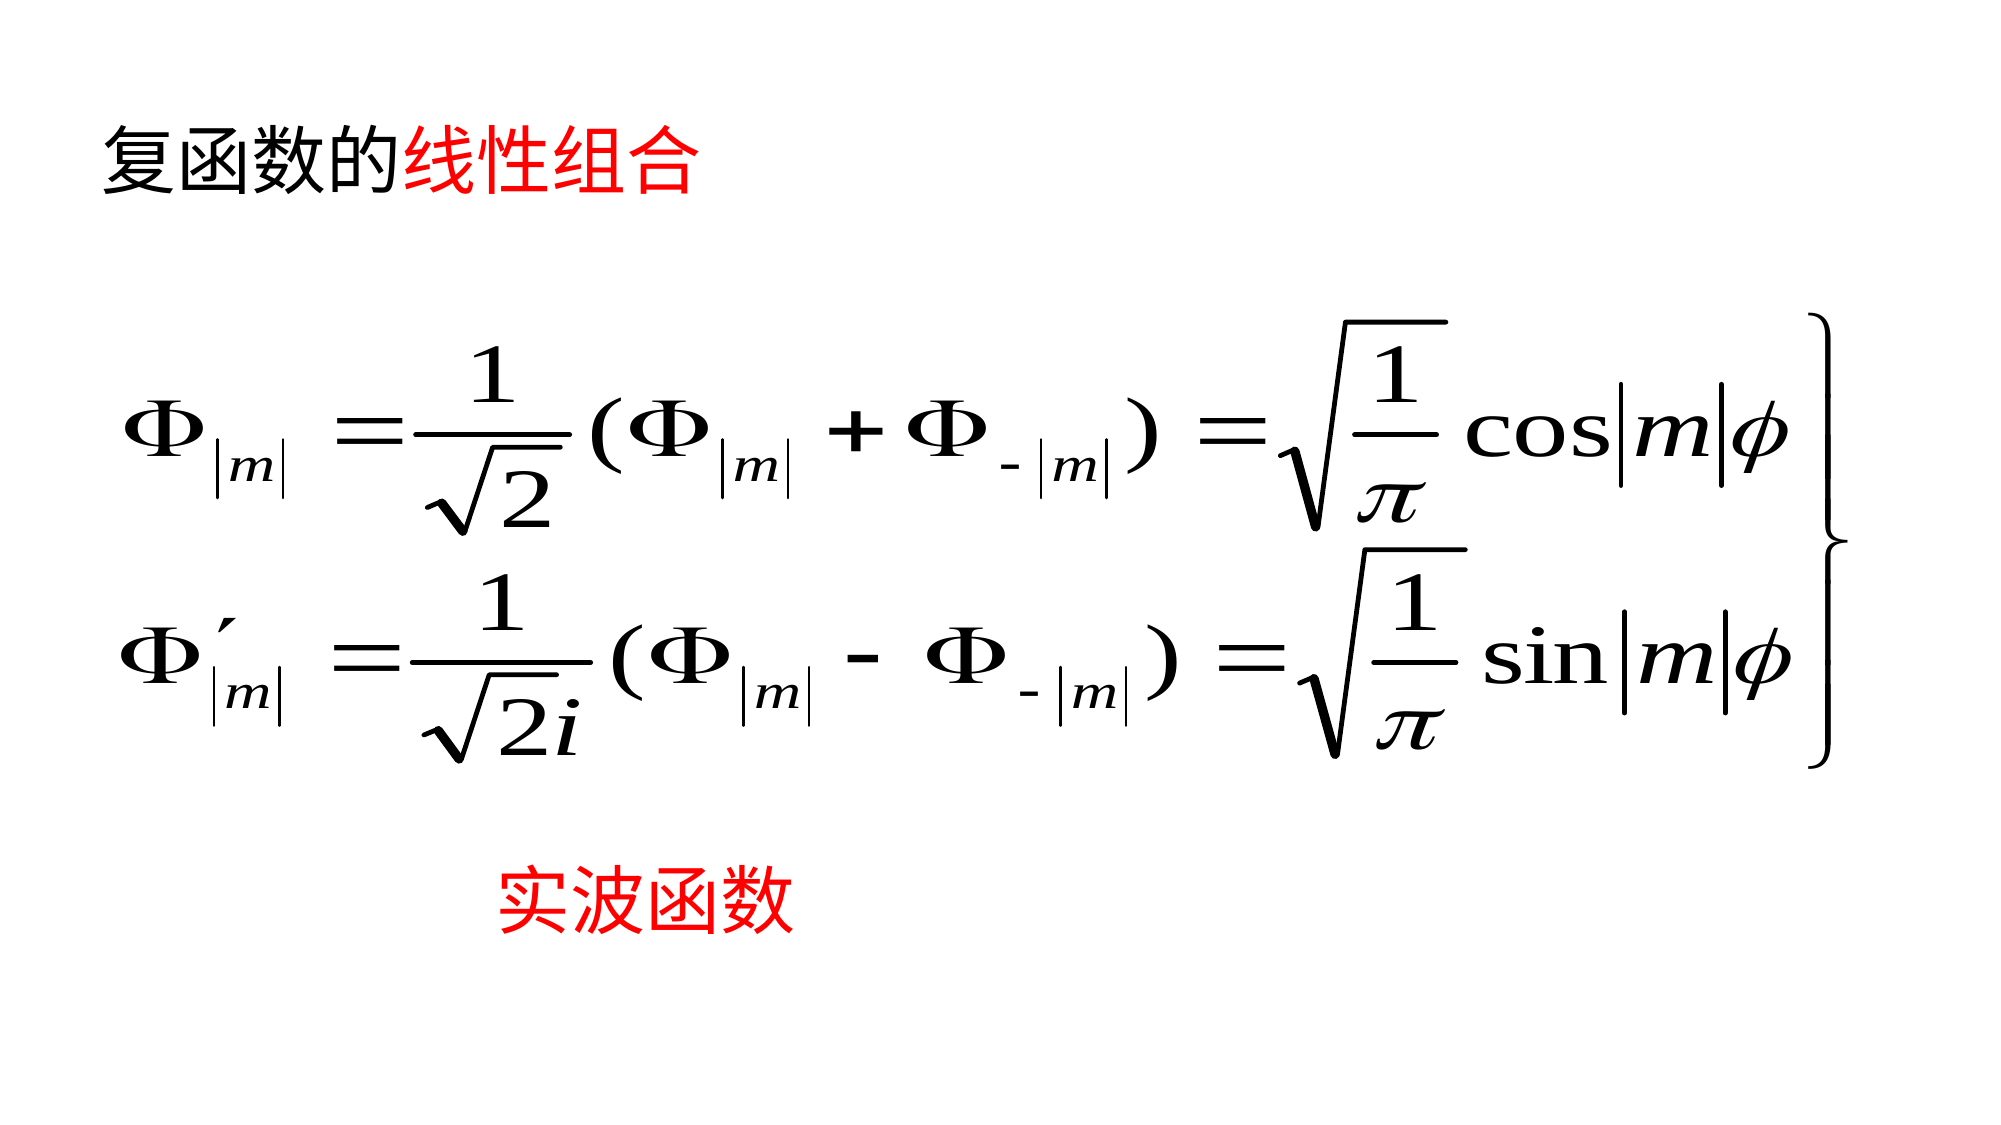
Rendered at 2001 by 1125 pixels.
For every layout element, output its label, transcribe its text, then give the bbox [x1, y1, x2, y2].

text_box 实波函数 [480, 846, 1658, 951]
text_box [102, 294, 1870, 788]
text_box 复函数的线性组合 [86, 105, 1887, 211]
